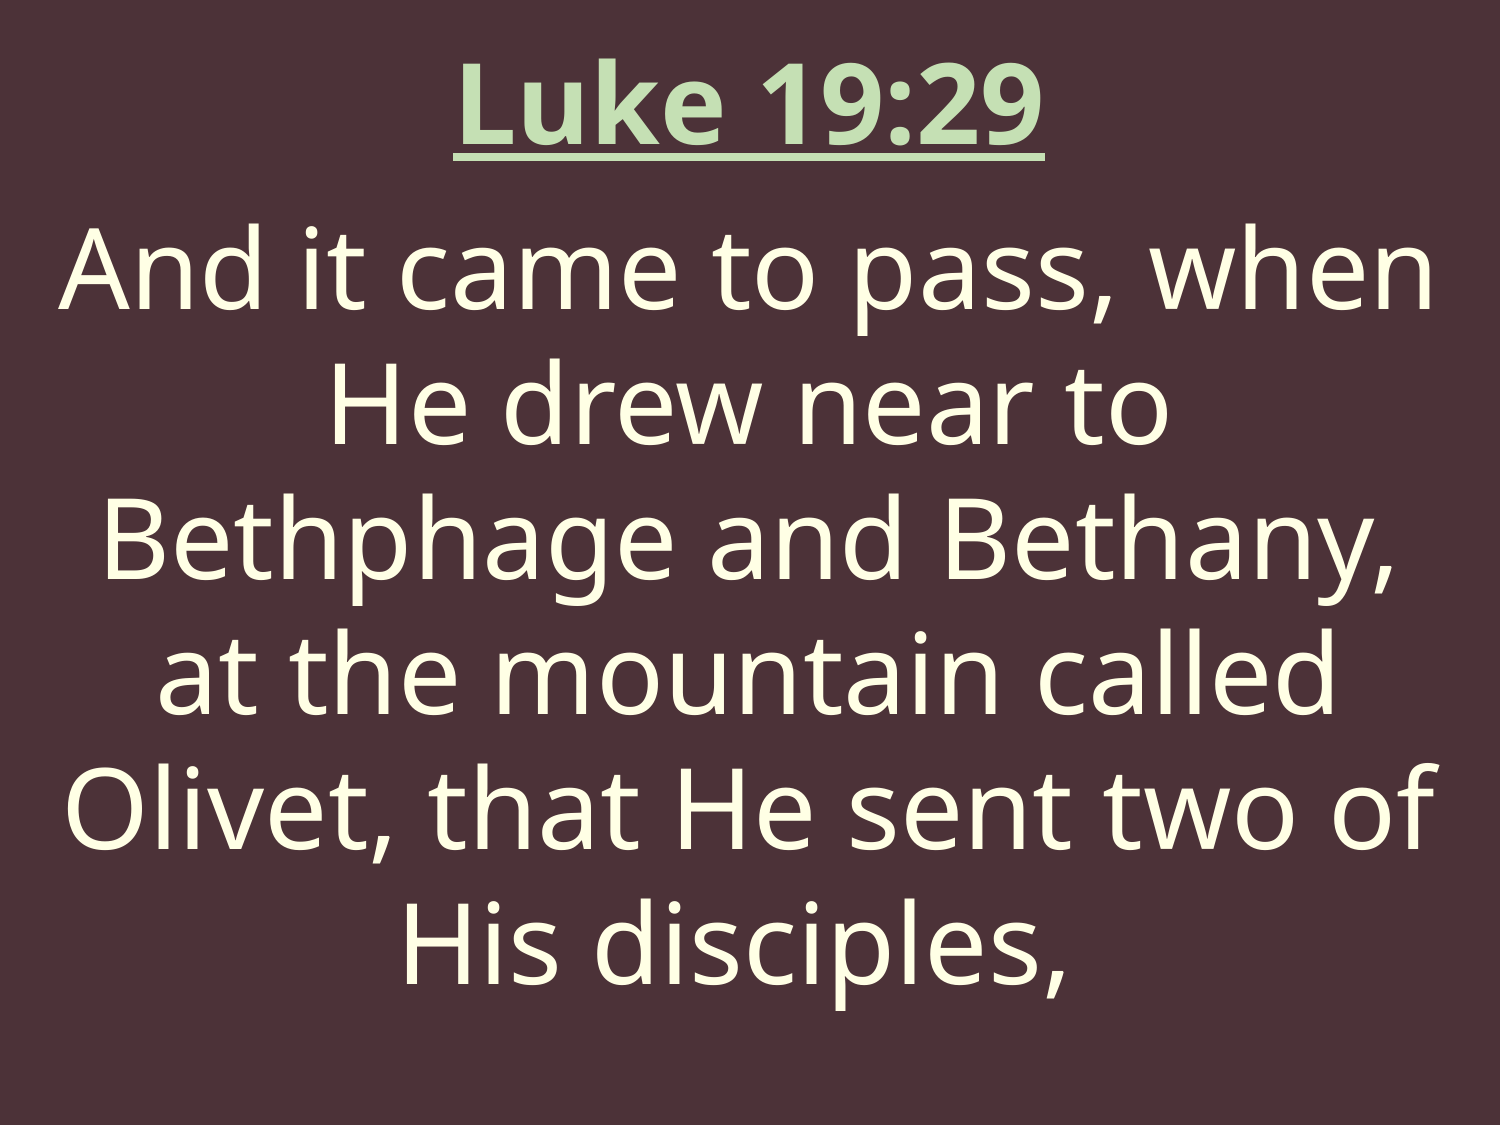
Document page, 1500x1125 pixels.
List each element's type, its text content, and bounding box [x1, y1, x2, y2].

text_box Luke 19:29 And it came to pass, when He drew near to Bethphage and Bethany, at the mountain called Olivet, that He sent two of His disciples, [25, 24, 1473, 1014]
